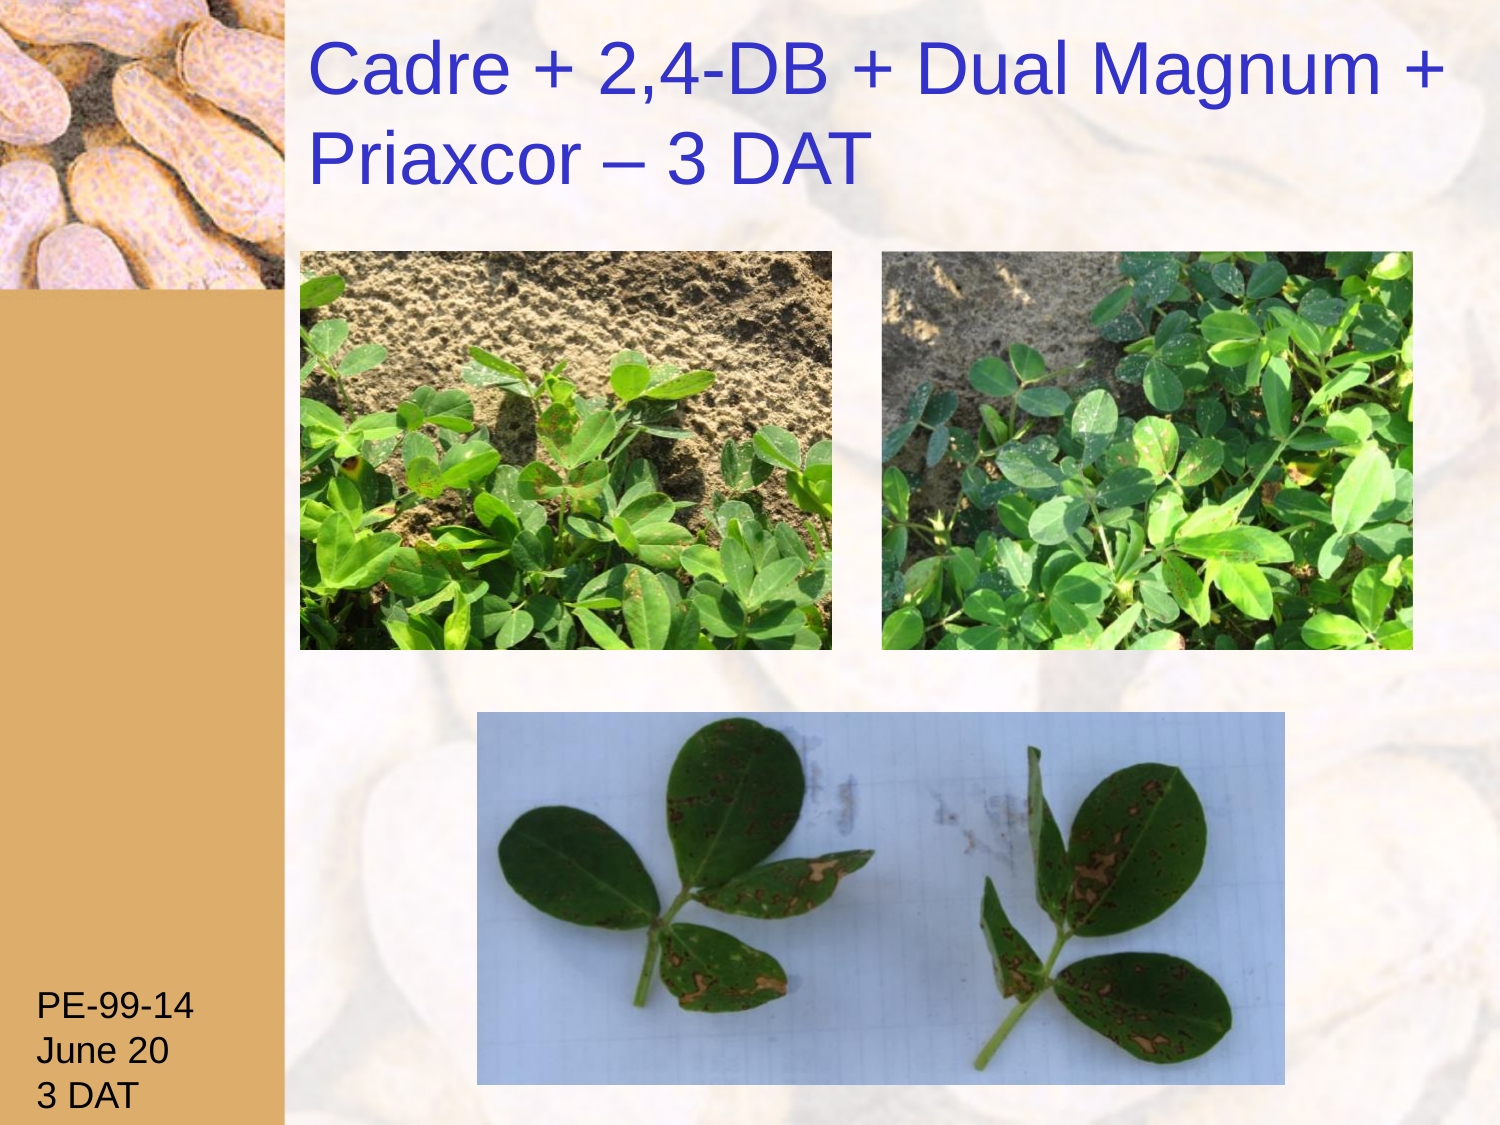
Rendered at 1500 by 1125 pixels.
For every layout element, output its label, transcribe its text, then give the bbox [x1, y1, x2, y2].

title Cadre + 2,4-DB + Dual Magnum + Priaxcor – 3 DAT [292, 15, 1489, 204]
picture [0, 0, 1500, 1125]
text_box PE-99-14 June 20 3 DAT [21, 973, 210, 1124]
